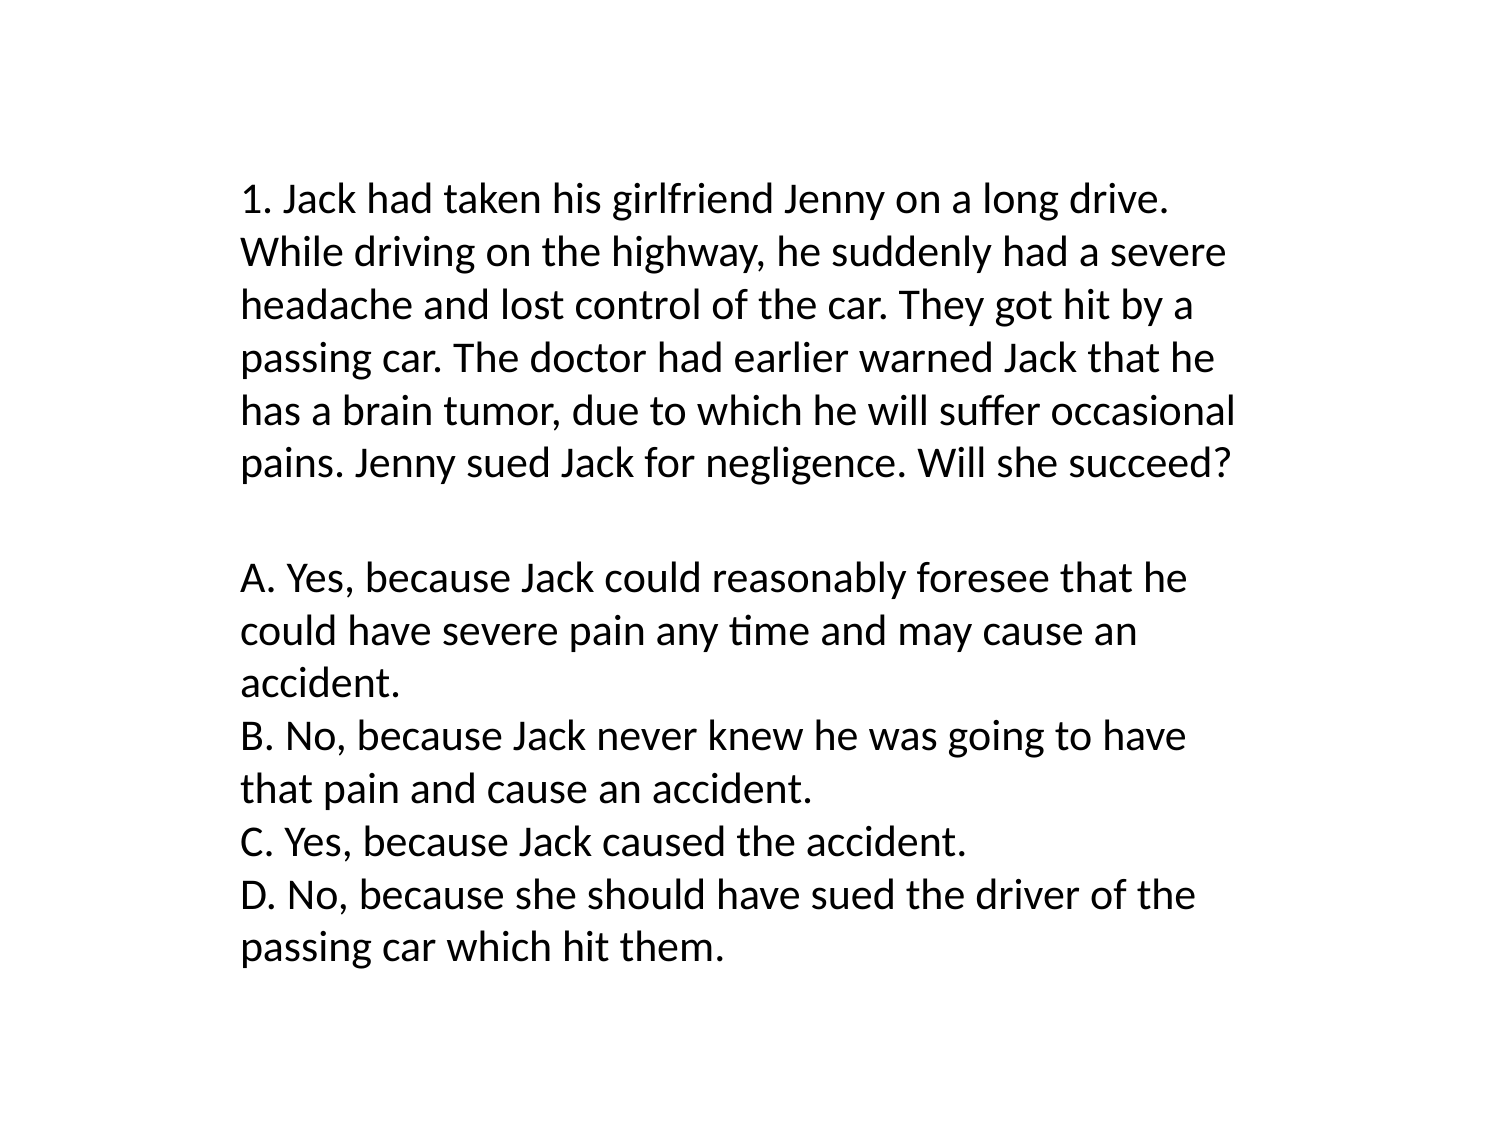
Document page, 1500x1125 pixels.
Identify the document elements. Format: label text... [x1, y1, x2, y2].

subtitle 1. Jack had taken his girlfriend Jenny on a long drive. While driving on the highway, he suddenly had a severe headache and lost control of the car. They got hit by a passing car. The doctor had earlier warned Jack that he has a brain tumor, due to which he will suffer occasional pains. Jenny sued Jack for negligence. Will she succeed? A. Yes, because Jack could reasonably foresee that he could have severe pain any time and may cause an accident. B. No, because Jack never knew he was going to have that pain and cause an accident. C. Yes, because Jack caused the accident. D. No, because she should have sued the driver of the passing car which hit them. [225, 162, 1275, 988]
